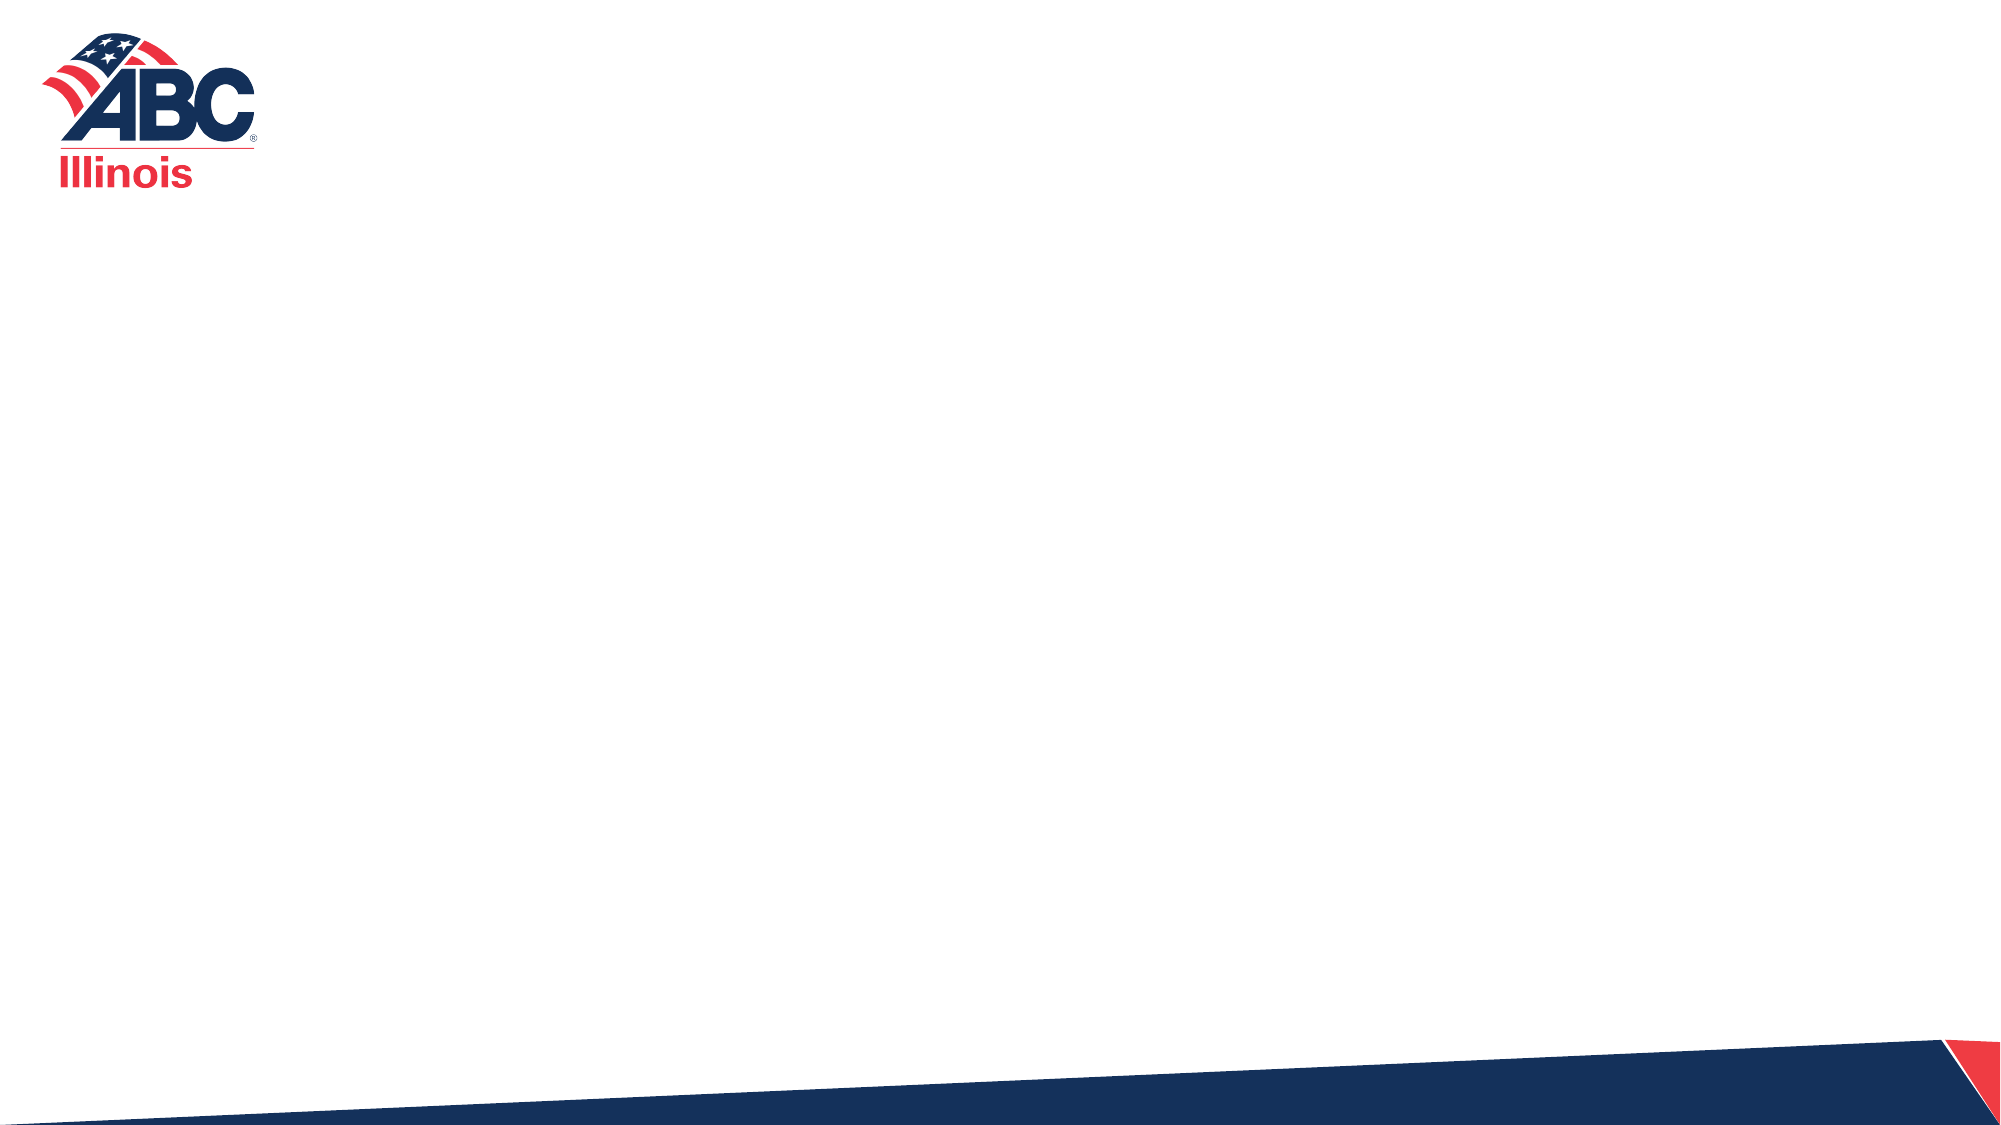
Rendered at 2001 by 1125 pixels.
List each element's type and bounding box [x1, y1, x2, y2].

picture [0, 10, 319, 235]
